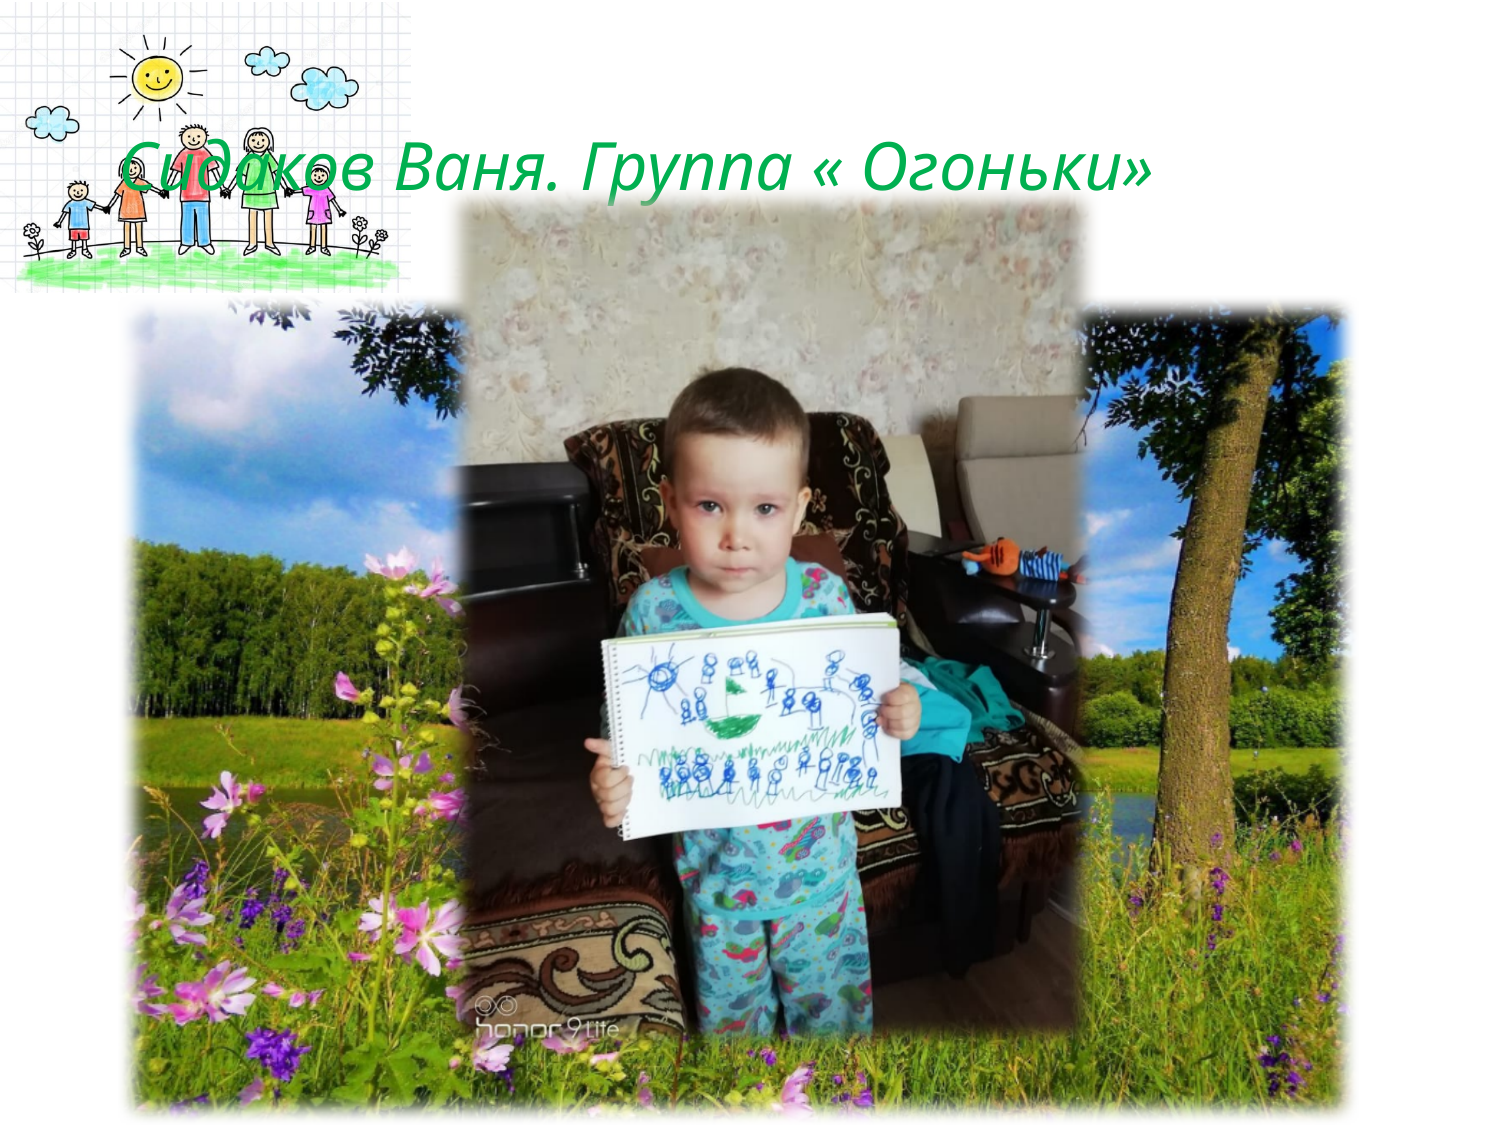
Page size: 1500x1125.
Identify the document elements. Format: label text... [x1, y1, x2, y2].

picture [117, 184, 1359, 1125]
picture [0, 2, 411, 293]
title Сидаков Ваня. Группа « Огоньки» [411, 59, 1397, 278]
